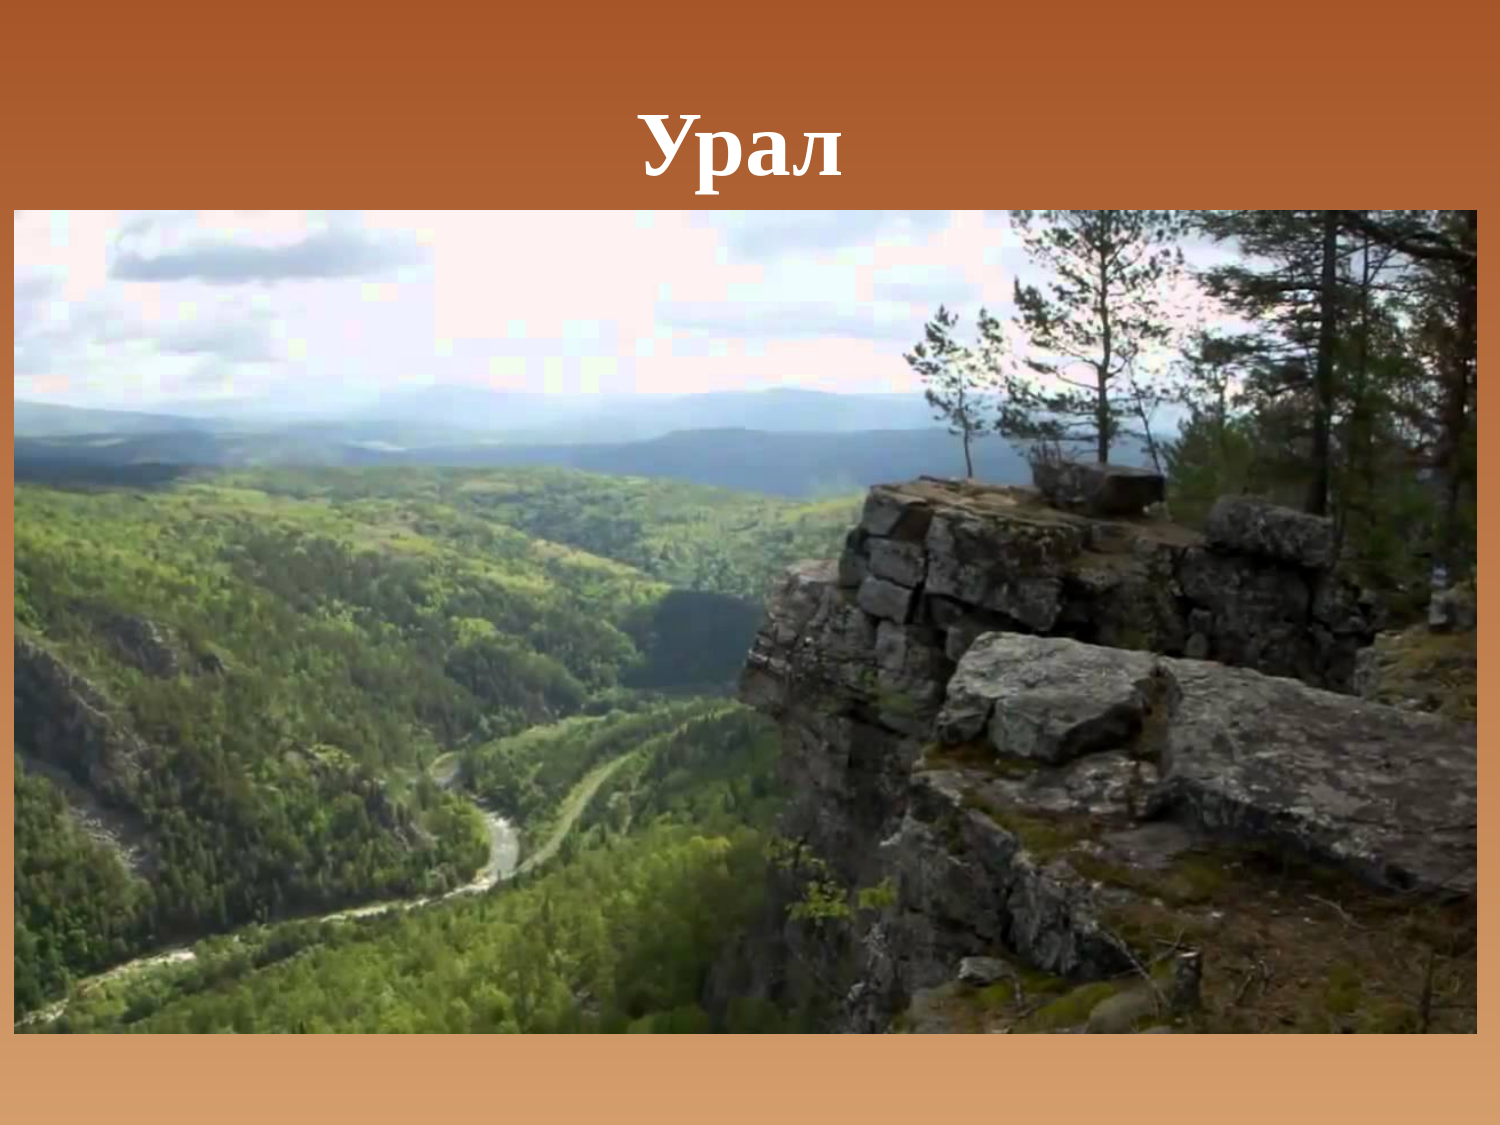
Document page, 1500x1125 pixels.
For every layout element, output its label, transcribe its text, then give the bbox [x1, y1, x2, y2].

title Урал [75, 45, 1425, 209]
picture [14, 210, 1477, 1034]
